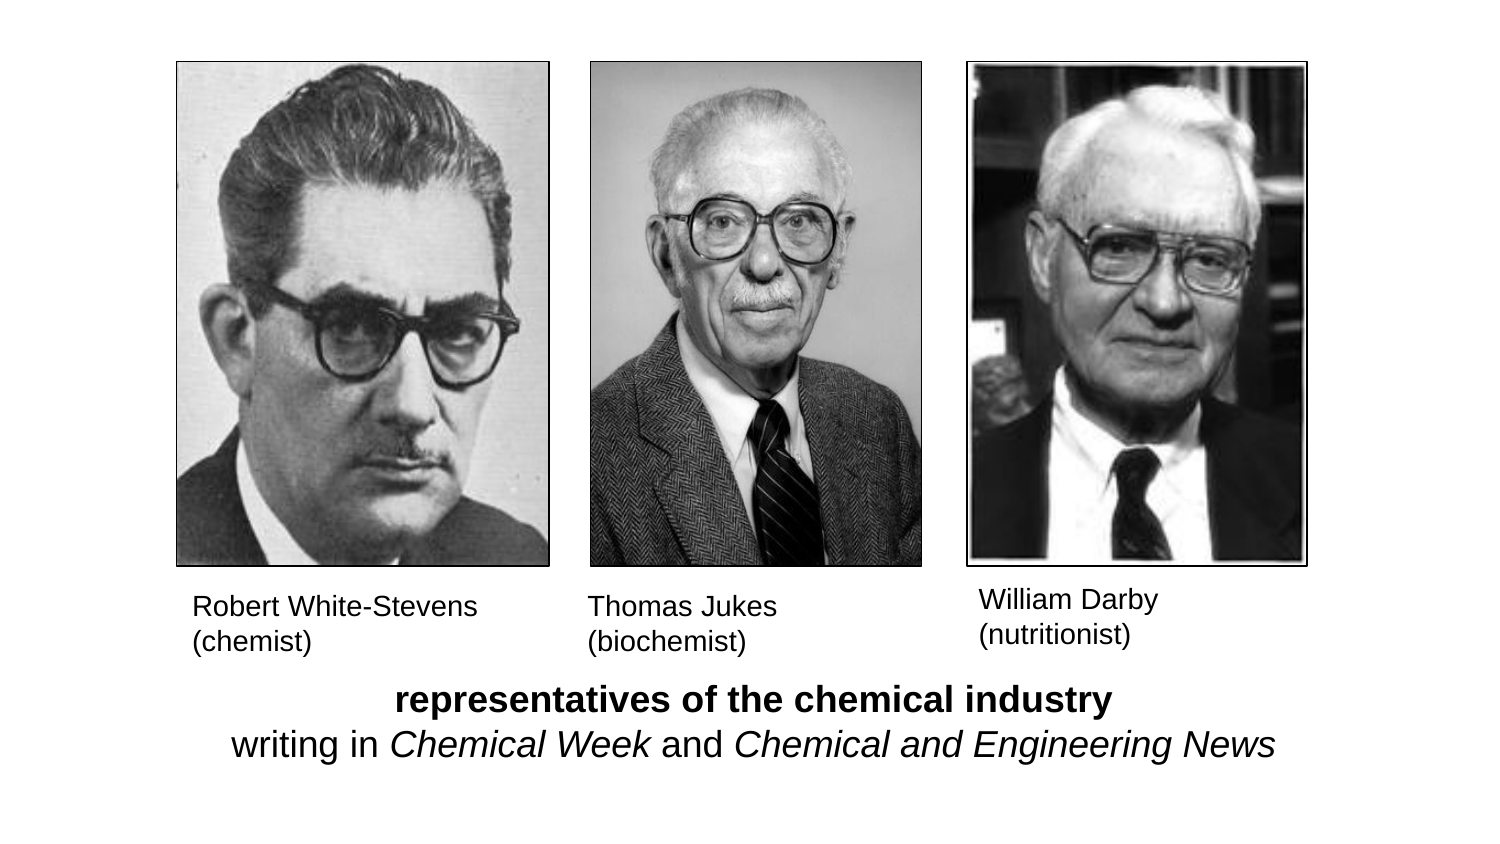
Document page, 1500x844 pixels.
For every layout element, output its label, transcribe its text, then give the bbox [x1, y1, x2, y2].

text_box representatives of the chemical industry writing in Chemical Week and Chemical and Engineering News [137, 659, 1370, 761]
picture [967, 62, 1307, 566]
text_box Robert White-Stevens (chemist) [177, 574, 535, 659]
text_box Thomas Jukes (biochemist) [572, 572, 930, 659]
text_box William Darby (nutritionist) [963, 565, 1321, 659]
picture [176, 62, 549, 566]
picture [590, 62, 922, 566]
